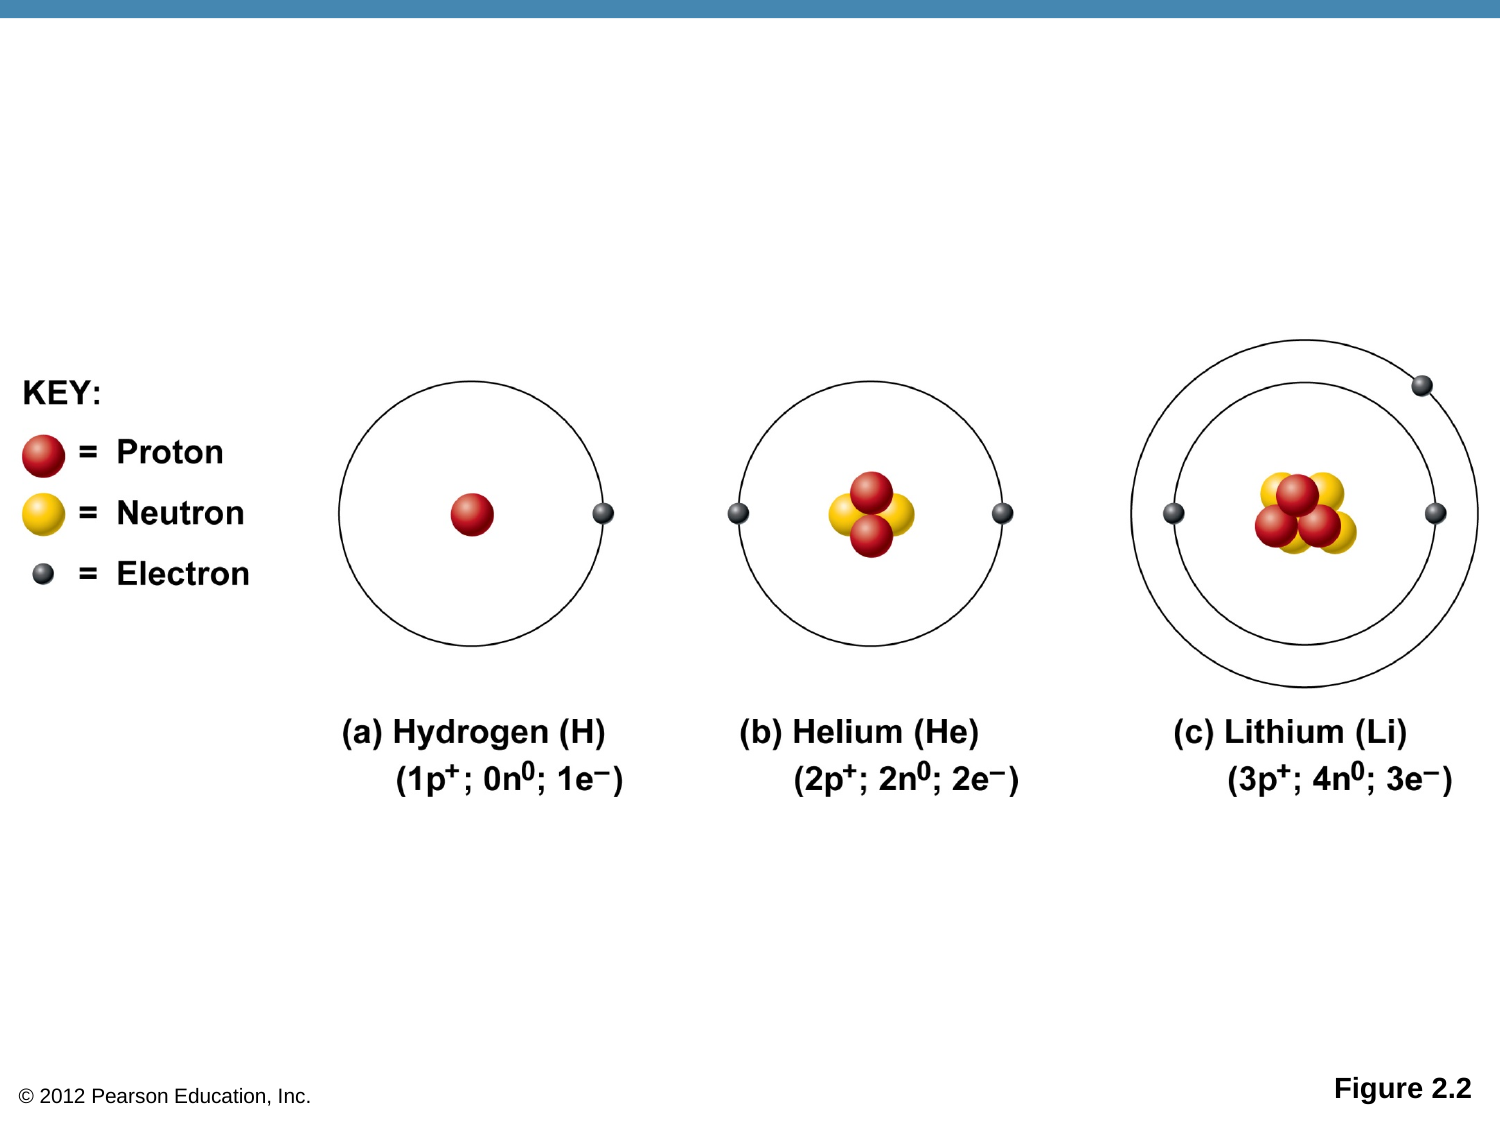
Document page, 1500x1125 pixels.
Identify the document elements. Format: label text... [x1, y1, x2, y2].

picture [10, 328, 1490, 797]
text_box Figure 2.2 [1319, 1062, 1488, 1113]
